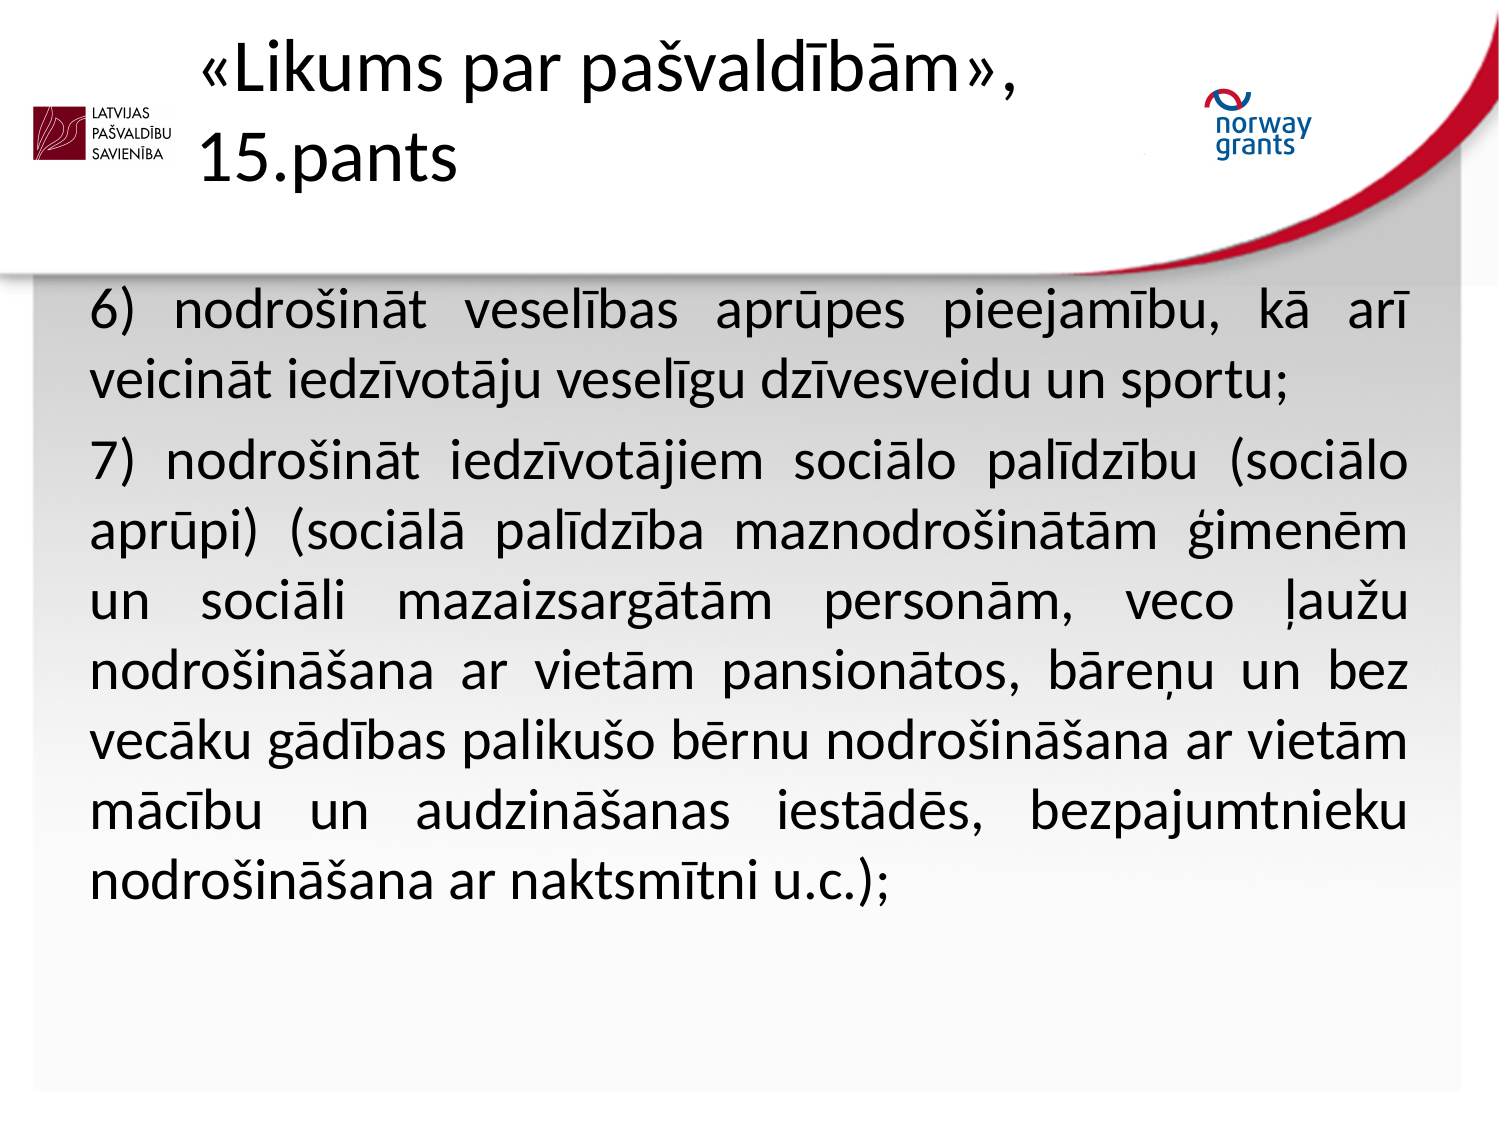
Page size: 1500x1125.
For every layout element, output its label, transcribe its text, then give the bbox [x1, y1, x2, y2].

list 6) nodrošināt veselības aprūpes pieejamību, kā arī veicināt iedzīvotāju veselīgu dzīvesveidu un sportu; 7) nodrošināt iedzīvotājiem sociālo palīdzību (sociālo aprūpi) (sociālā palīdzība maznodrošinātām ģimenēm un sociāli mazaizsargātām personām, veco ļaužu nodrošināšana ar vietām pansionātos, bāreņu un bez vecāku gādības palikušo bērnu nodrošināšana ar vietām mācību un audzināšanas iestādēs, bezpajumtnieku nodrošināšana ar naktsmītni u.c.); [75, 262, 1425, 1005]
title «Likums par pašvaldībām», 15.pants [180, 9, 1202, 233]
picture [0, 0, 1500, 1125]
